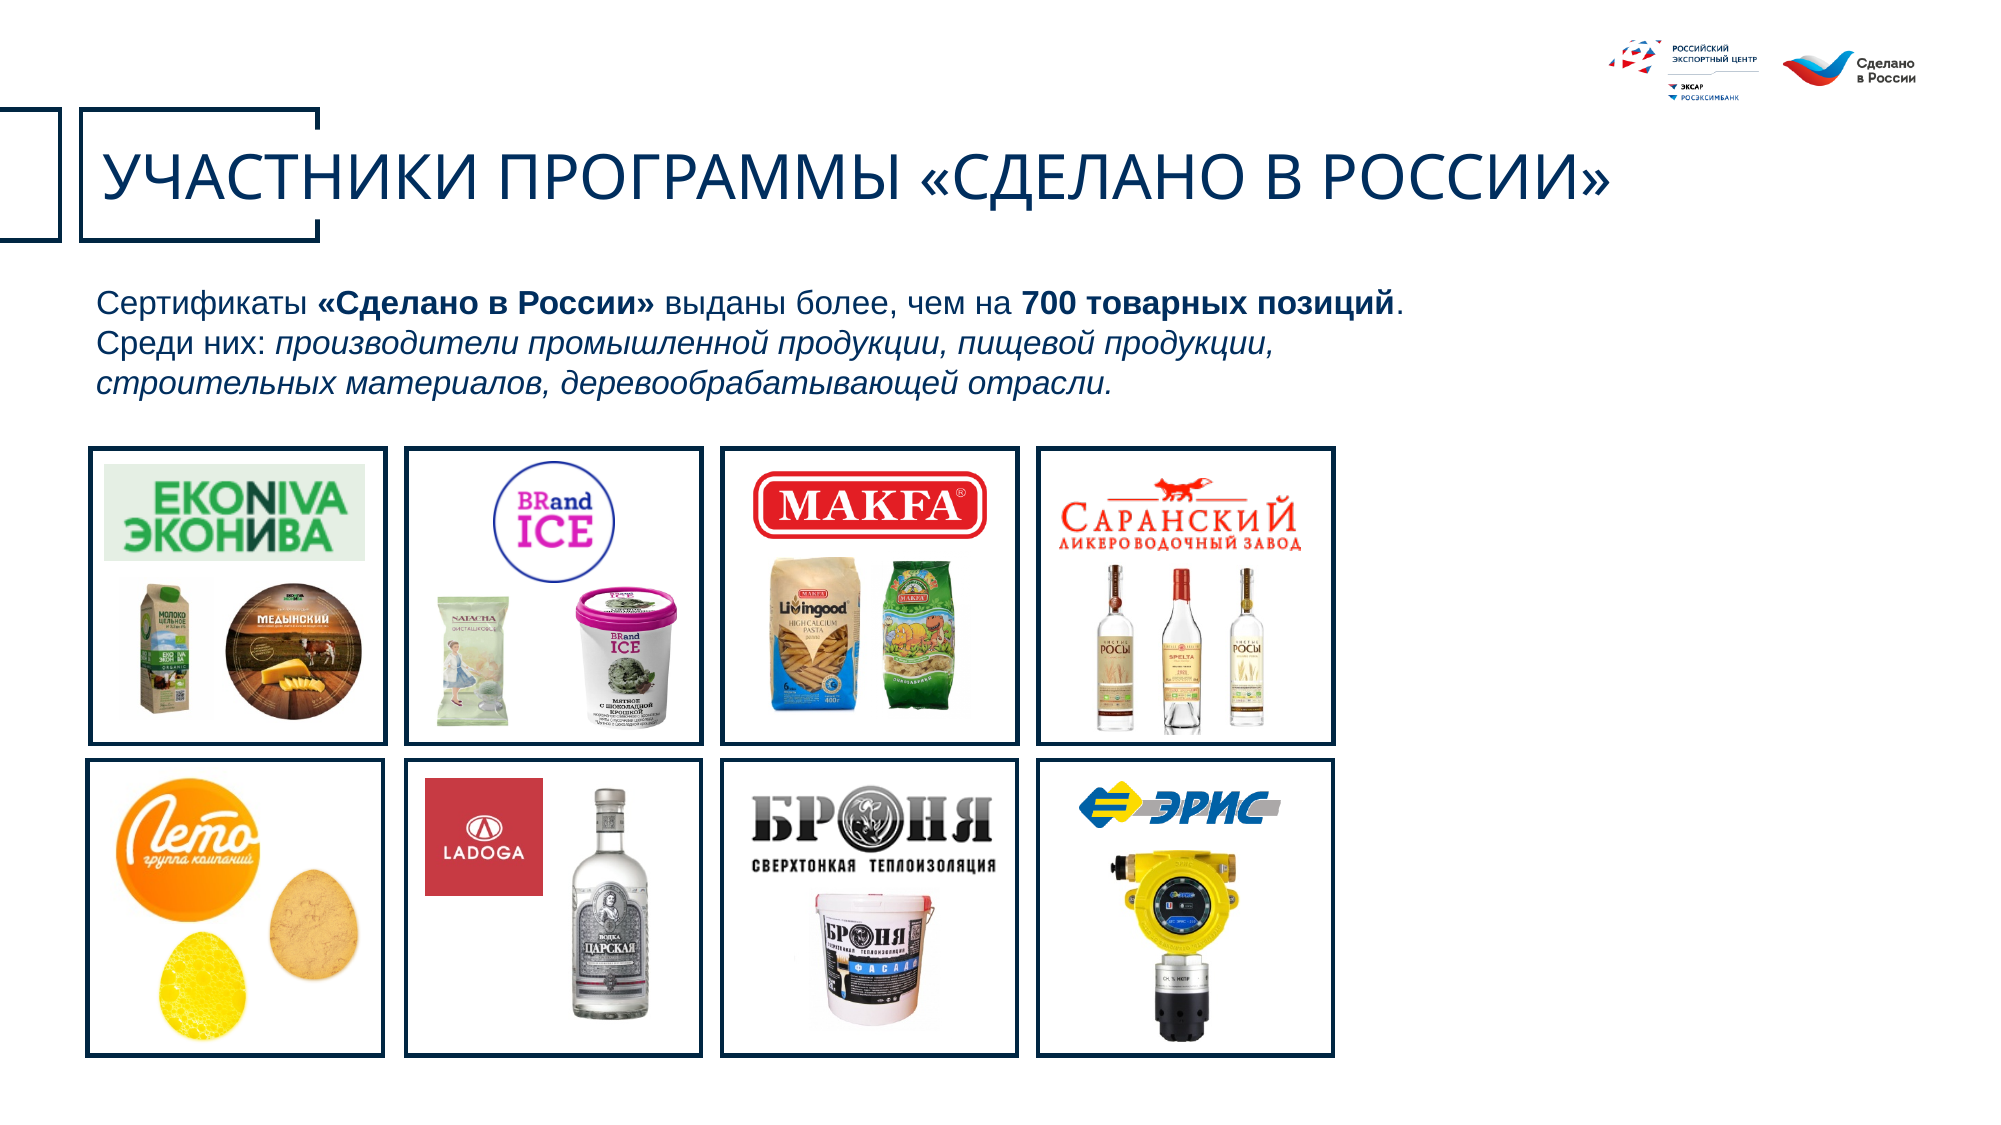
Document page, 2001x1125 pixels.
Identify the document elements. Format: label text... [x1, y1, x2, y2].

text_box УЧАСТНИКИ ПРОГРАММЫ «СДЕЛАНО В РОССИИ» [87, 129, 1869, 220]
text_box [80, 108, 318, 241]
text_box Сертификаты «Сделано в России» выданы более, чем на 700 товарных позиций. Среди них: производители промышленной продукции, пищевой продукции, строительных материалов, деревообрабатывающей отрасли. [81, 273, 1622, 409]
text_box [1605, 25, 1919, 111]
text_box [87, 448, 1334, 1056]
text_box [0, 108, 61, 241]
